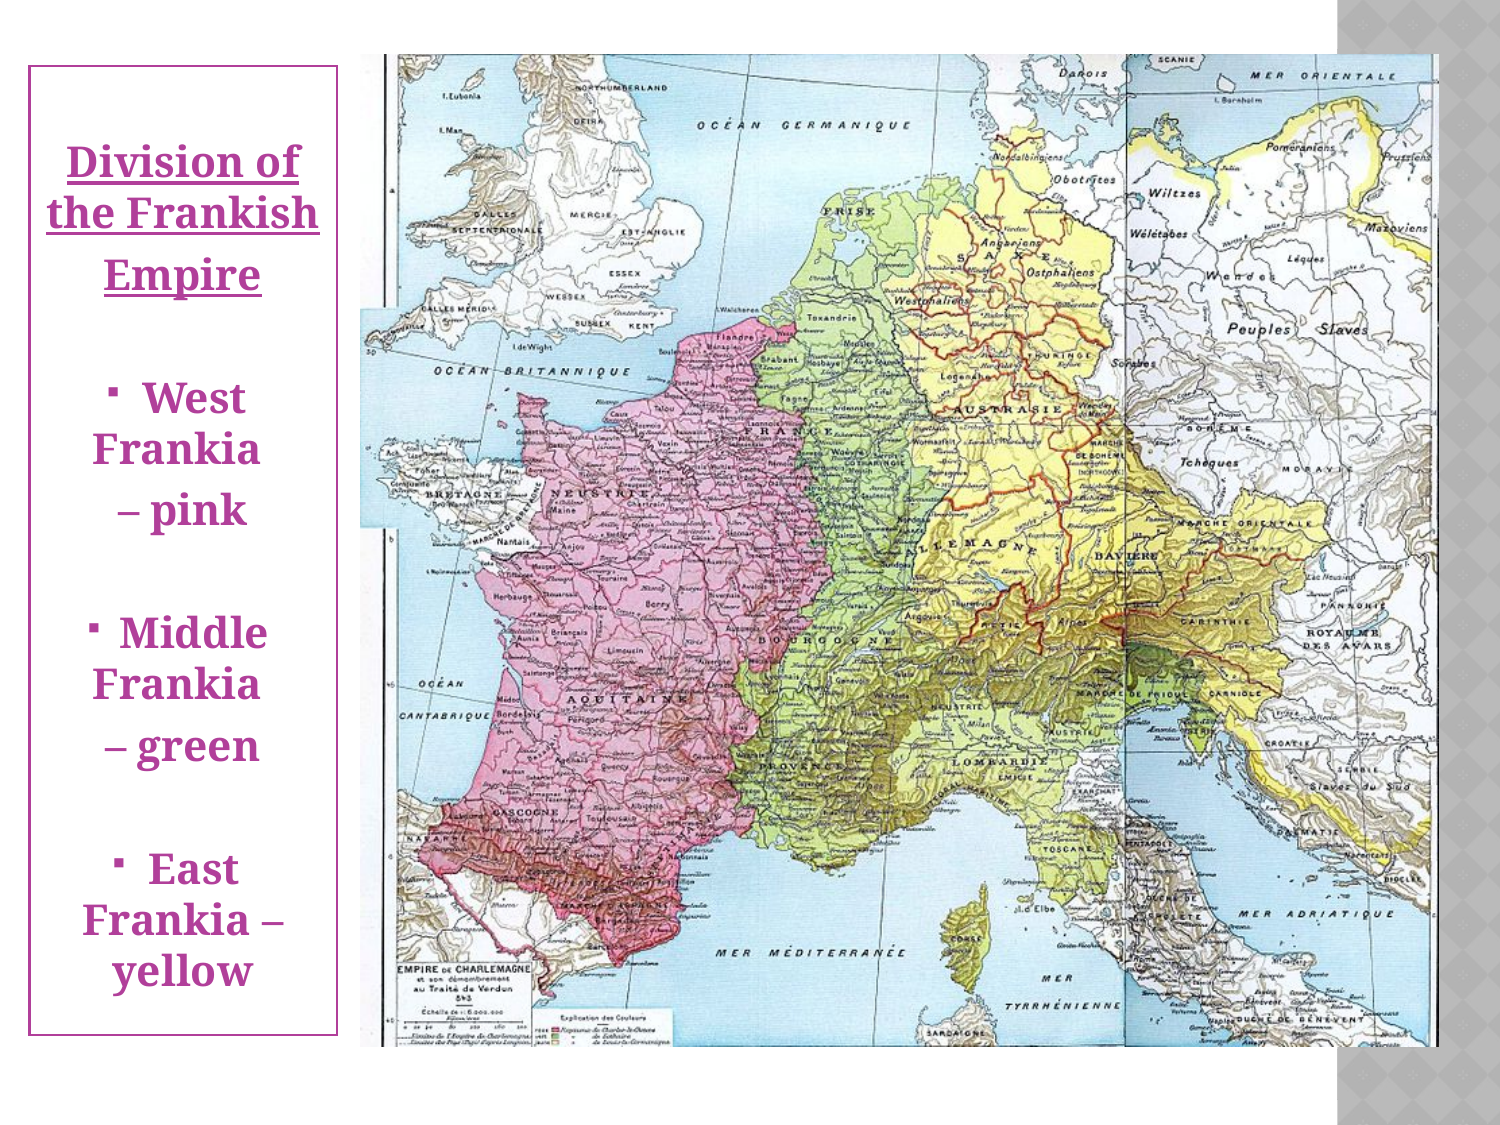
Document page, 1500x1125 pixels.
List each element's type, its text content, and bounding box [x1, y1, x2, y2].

list Division of the Frankish Empire West Frankia – pink Middle Frankia – green East Frankia – yellow [28, 65, 338, 1036]
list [359, 54, 1440, 1048]
